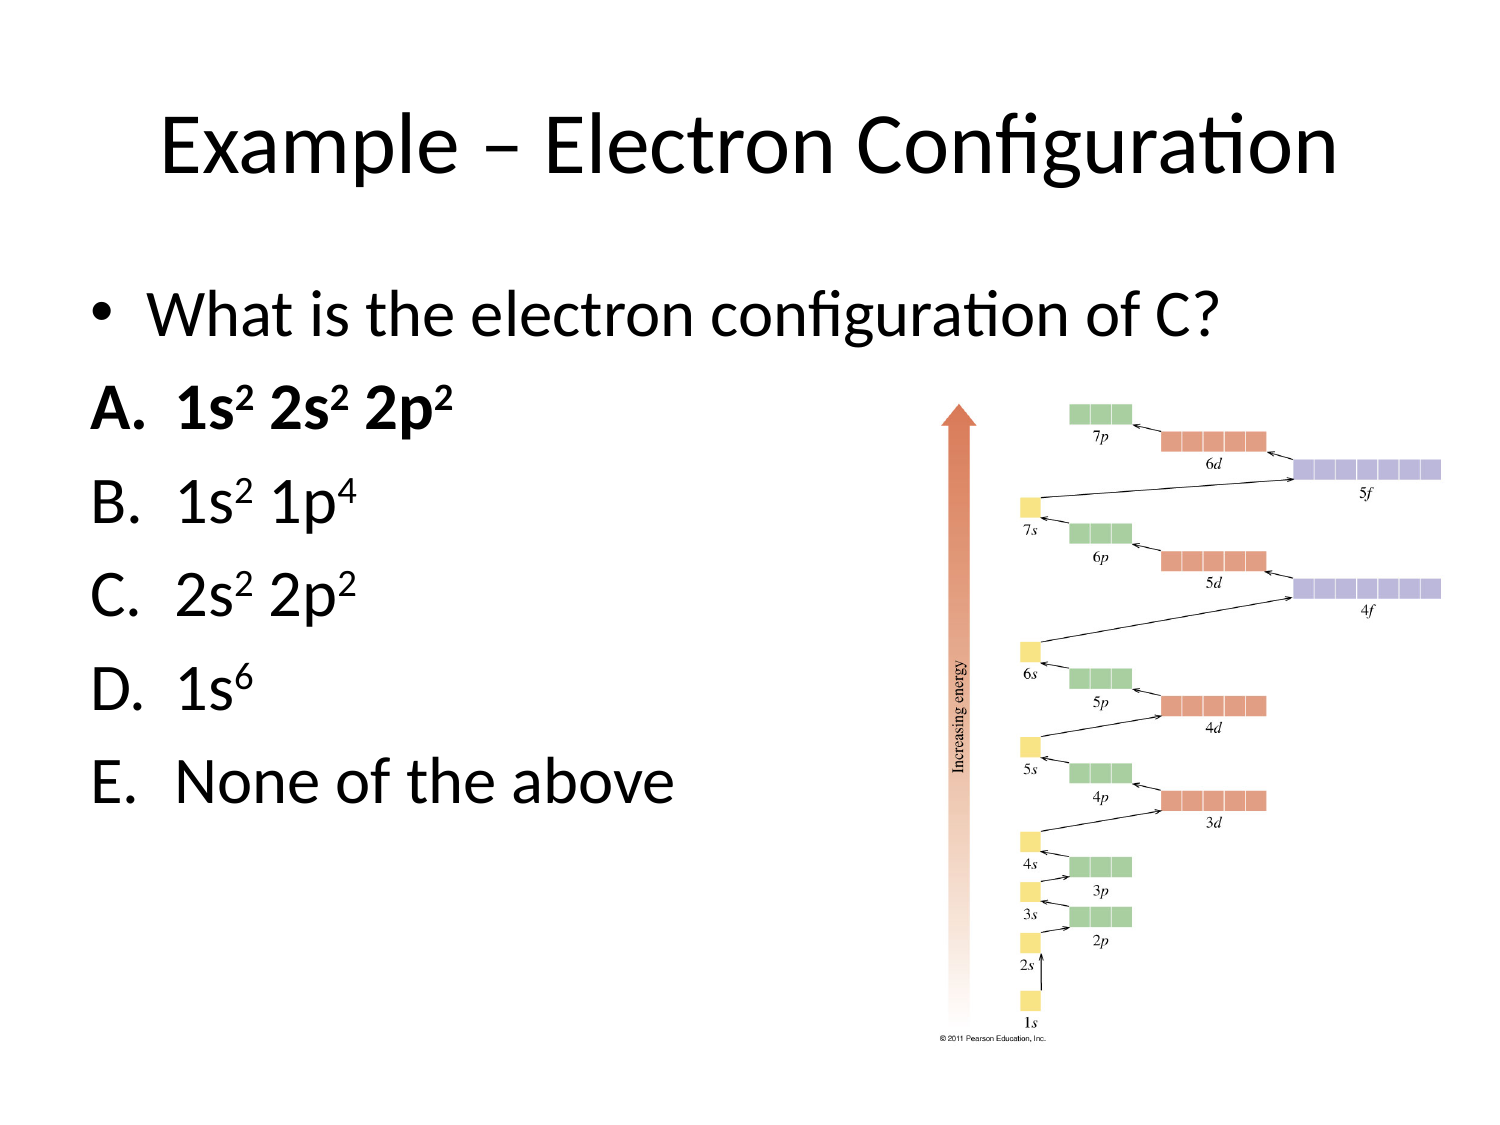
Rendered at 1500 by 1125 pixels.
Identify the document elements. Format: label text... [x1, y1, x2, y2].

picture [924, 387, 1457, 1061]
title Example – Electron Configuration [75, 45, 1425, 233]
list What is the electron configuration of C? 1s2 2s2 2p2 1s2 1p4 2s2 2p2 1s6 None of the above [75, 262, 1425, 1005]
